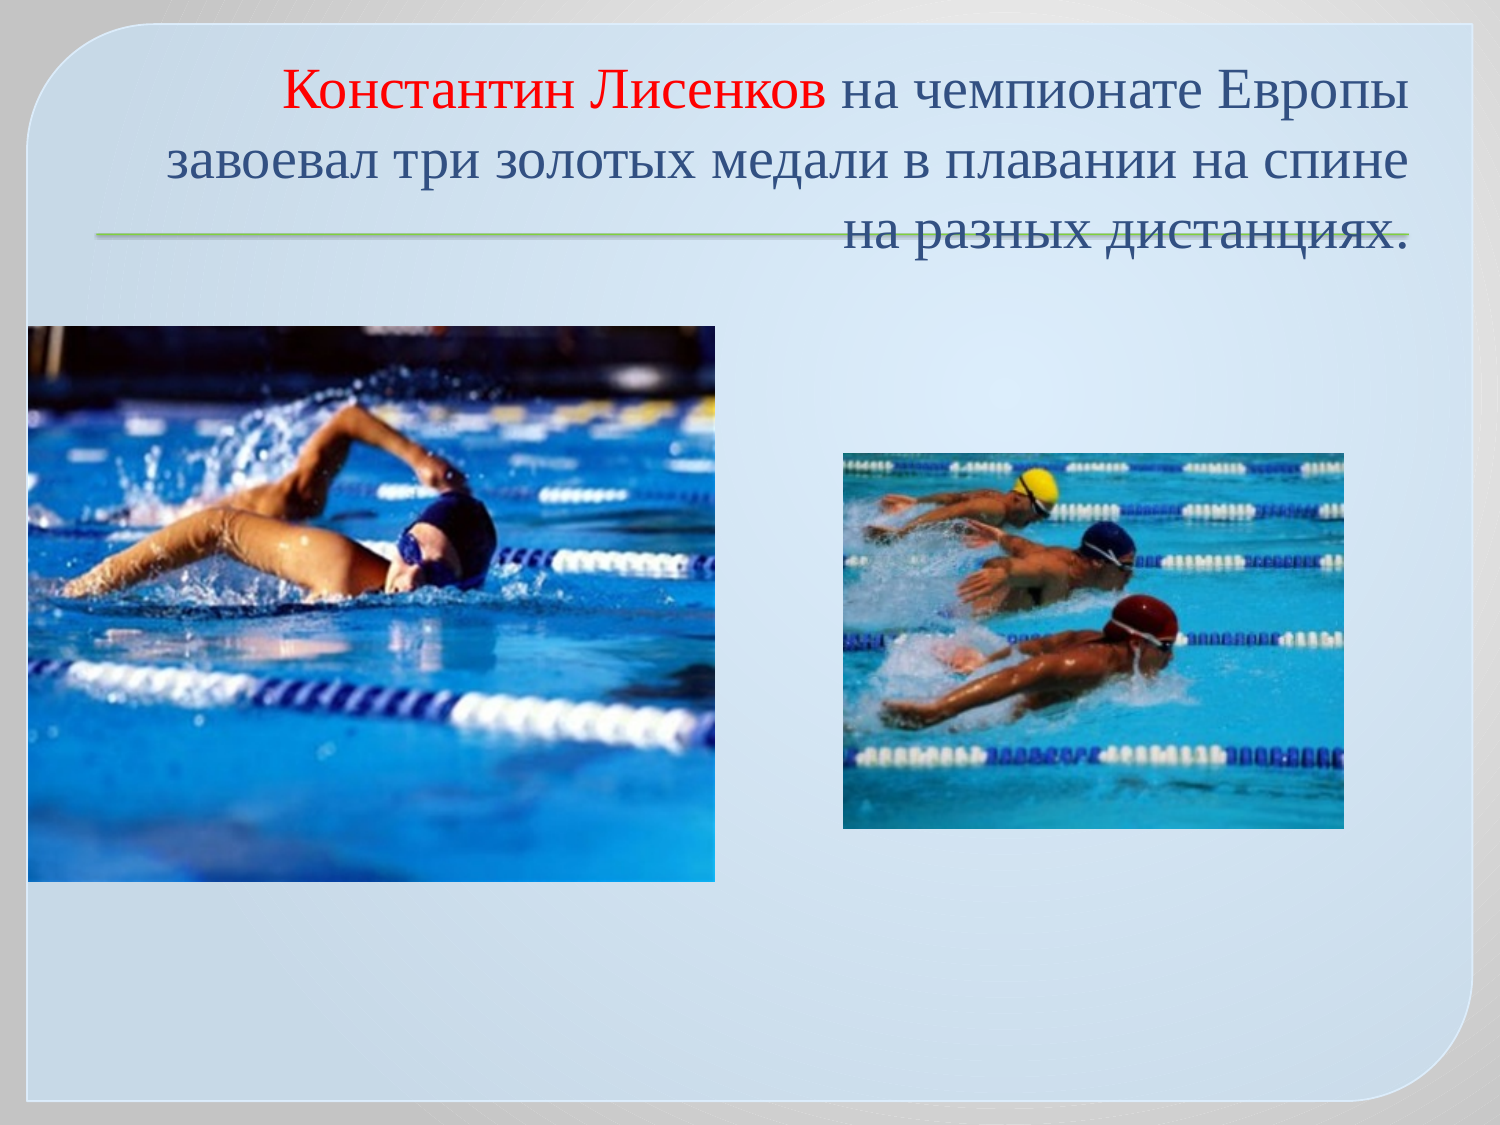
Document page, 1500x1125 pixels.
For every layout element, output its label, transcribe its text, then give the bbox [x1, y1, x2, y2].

title Константин Лисенков на чемпионате Европы завоевал три золотых медали в плавании на спине на разных дистанциях. [75, 66, 1425, 268]
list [28, 326, 715, 882]
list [843, 453, 1345, 829]
